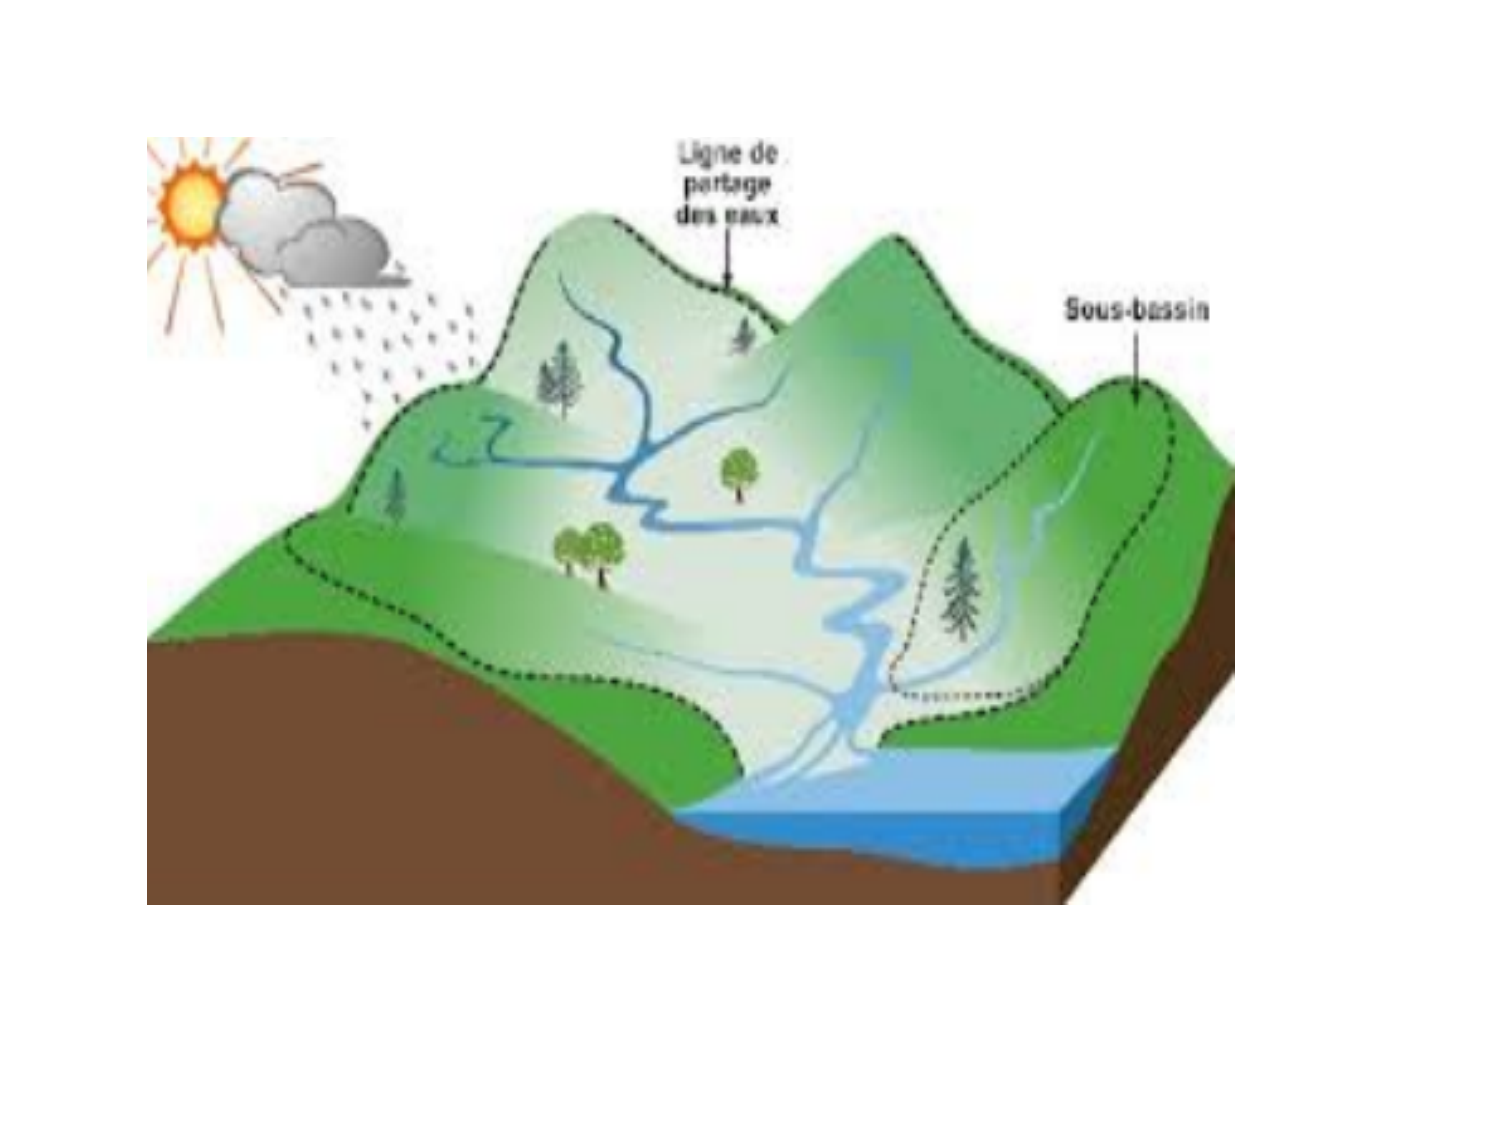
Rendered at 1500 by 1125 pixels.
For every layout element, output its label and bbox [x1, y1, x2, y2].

picture [147, 136, 1235, 906]
